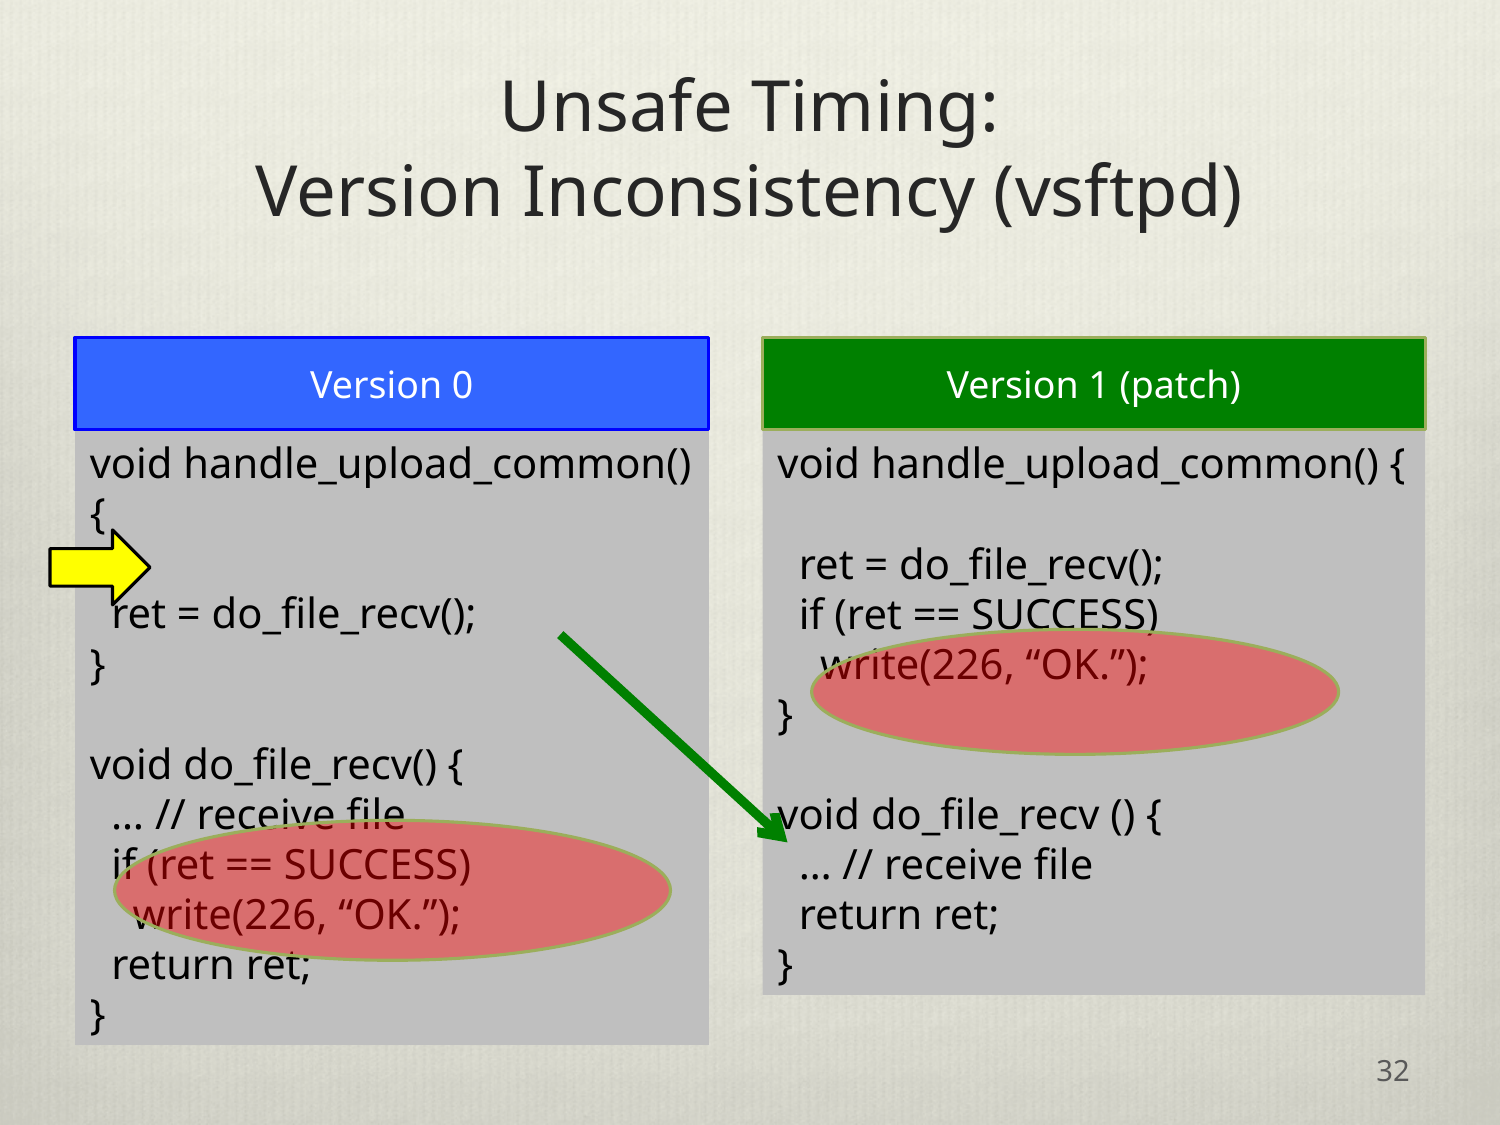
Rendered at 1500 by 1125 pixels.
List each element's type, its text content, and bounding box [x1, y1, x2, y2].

text_box [48, 528, 152, 607]
text_box [112, 818, 673, 962]
text_box void handle_upload_common() { ret = do_file_recv(); } void do_file_recv() { … // receive file if (ret == SUCCESS) write(226, “OK.”); return ret; } [75, 431, 709, 1045]
text_box [810, 627, 1341, 756]
text_box Version 1 (patch) [761, 336, 1427, 431]
title Unsafe Timing: Version Inconsistency (vsftpd) [119, 51, 1381, 240]
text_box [559, 633, 789, 844]
text_box Version 0 [73, 336, 710, 431]
slide_number 32 [1074, 1042, 1425, 1103]
text_box void handle_upload_common() { ret = do_file_recv(); if (ret == SUCCESS) write(226, “OK.”); } void do_file_recv () { … // receive file return ret; } [762, 431, 1426, 995]
